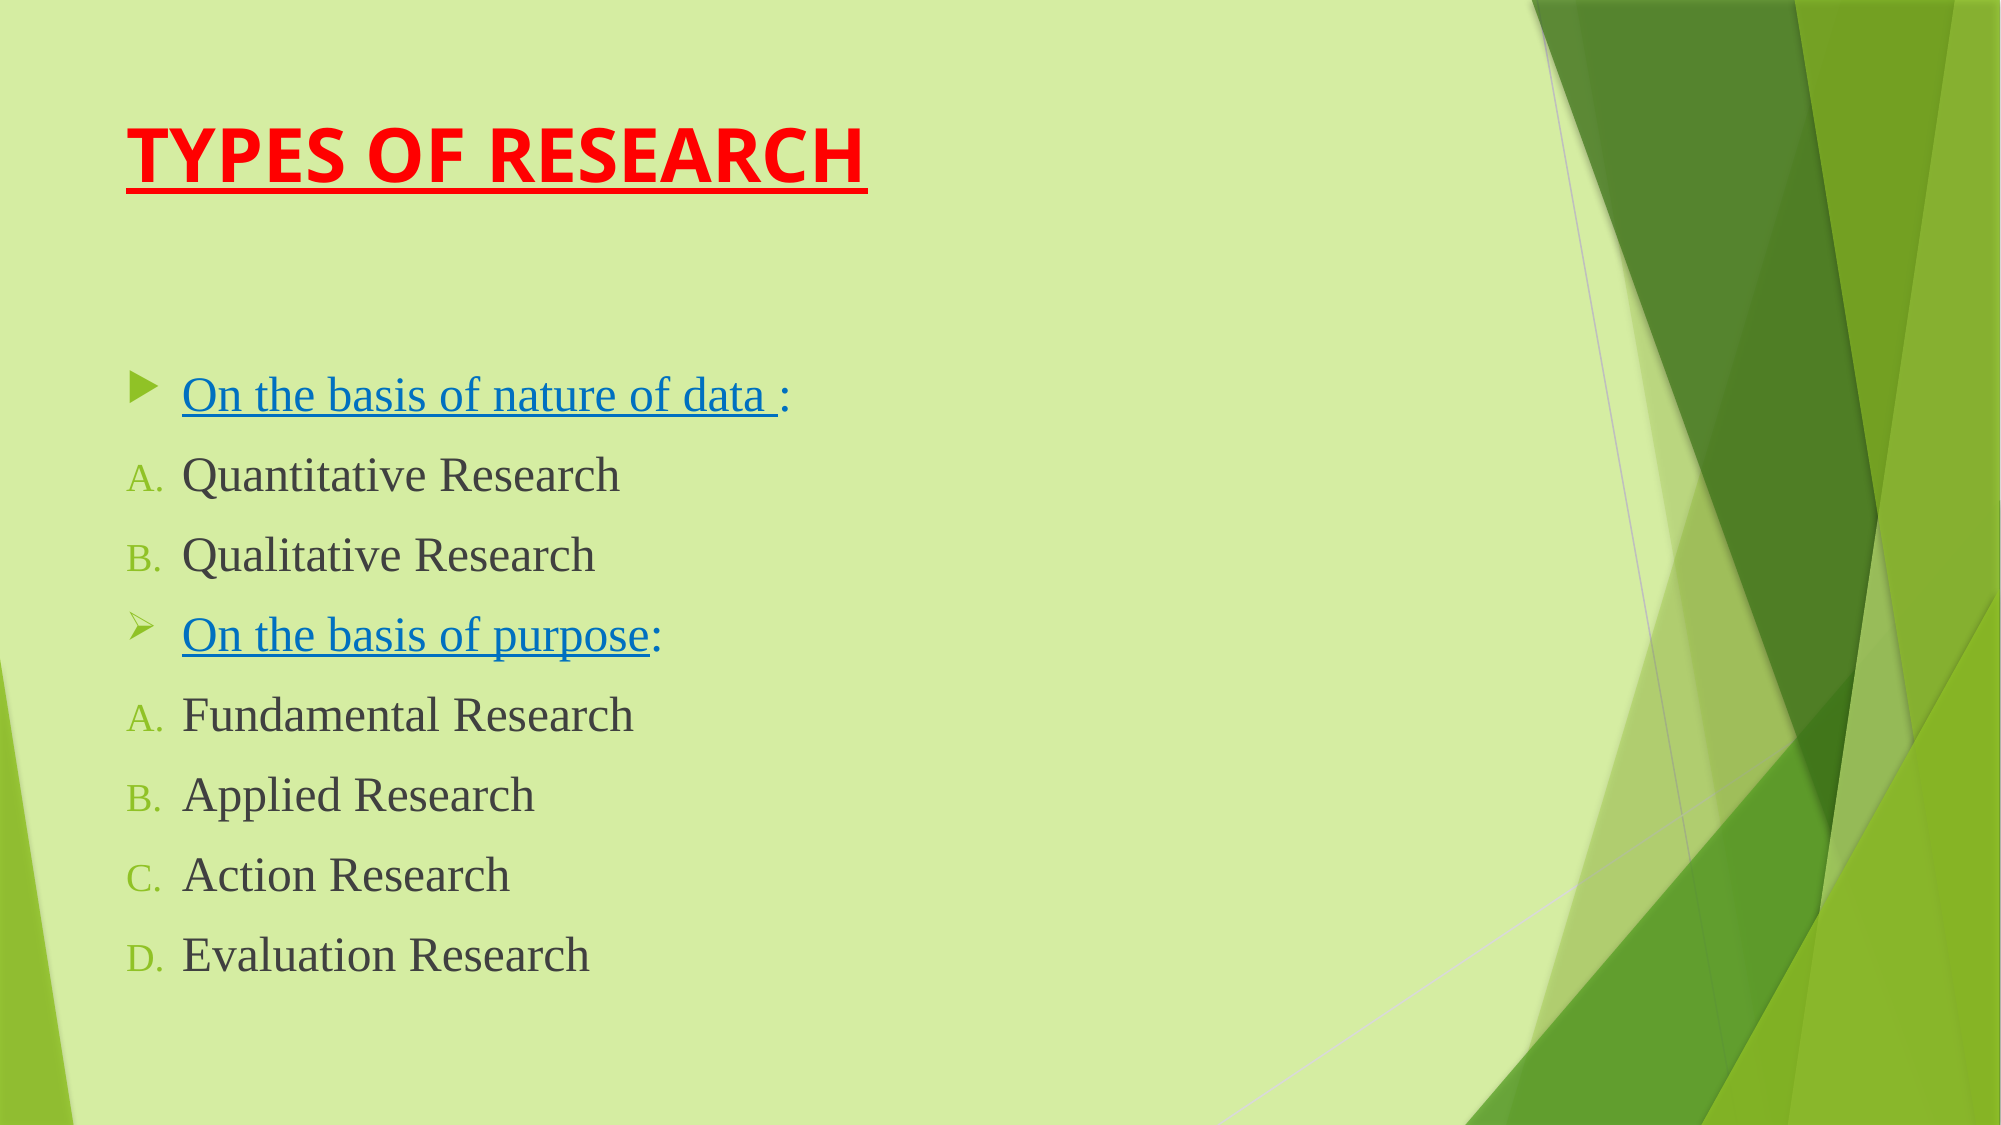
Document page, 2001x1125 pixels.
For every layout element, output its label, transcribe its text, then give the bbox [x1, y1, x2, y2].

list On the basis of nature of data : Quantitative Research Qualitative Research On the basis of purpose: Fundamental Research Applied Research Action Research Evaluation Research [111, 354, 1522, 992]
title TYPES OF RESEARCH [111, 99, 1522, 317]
